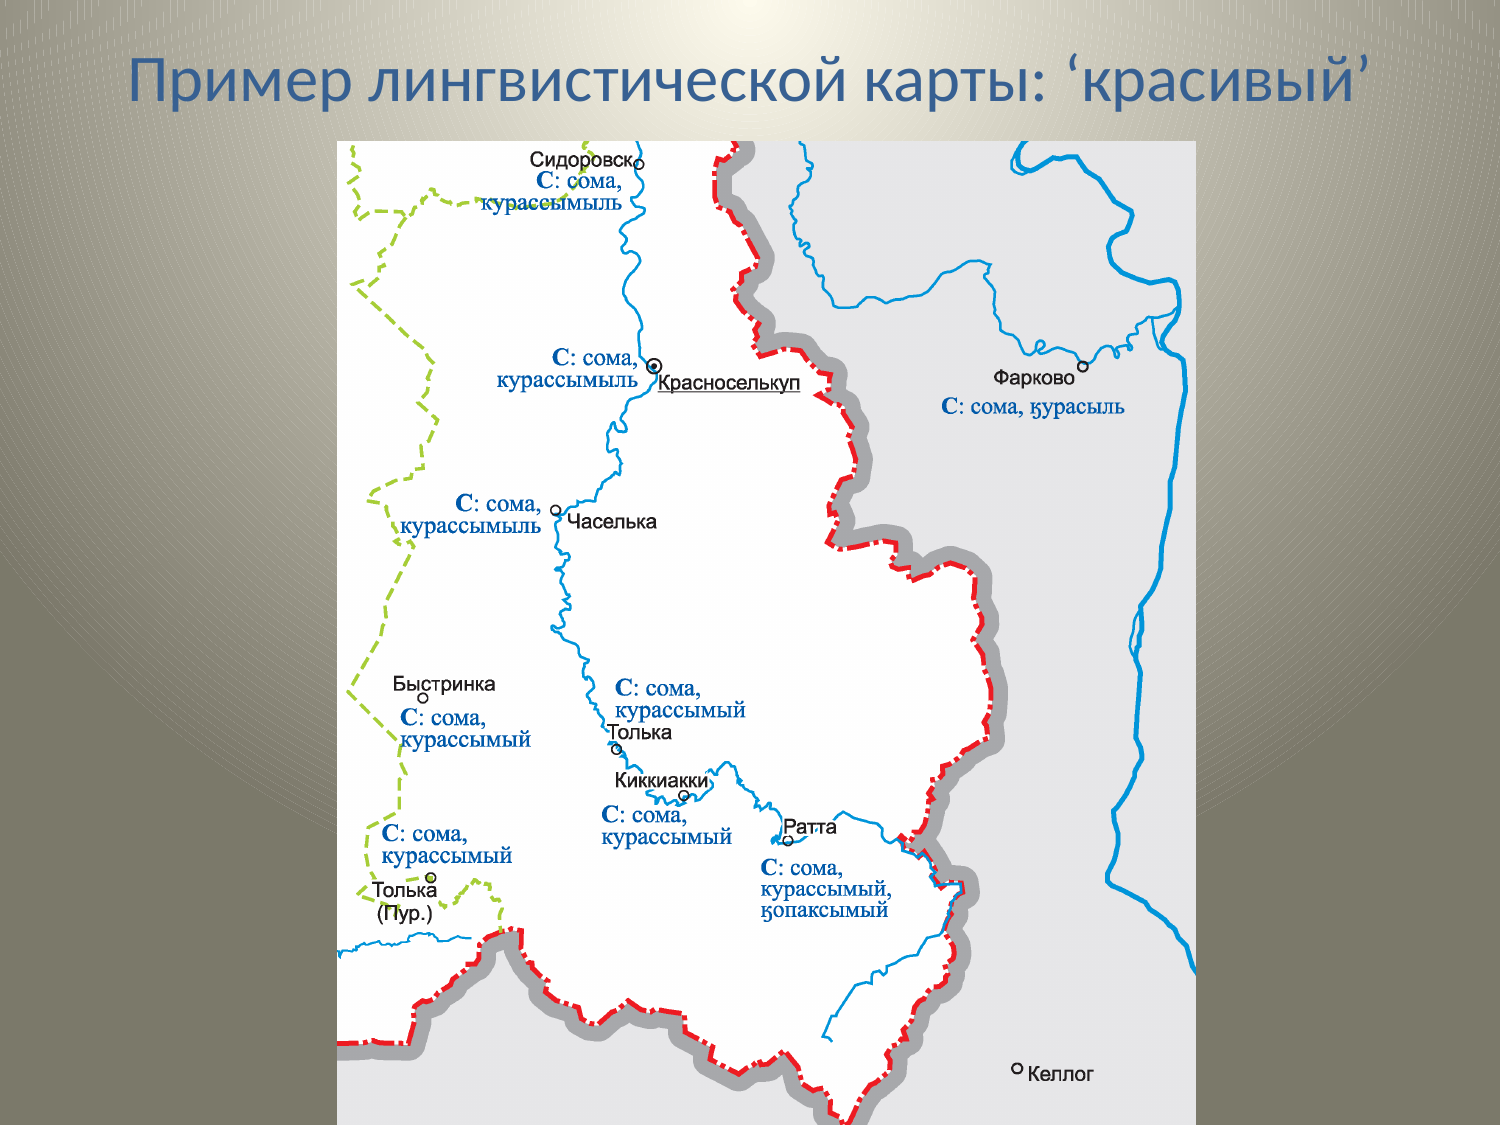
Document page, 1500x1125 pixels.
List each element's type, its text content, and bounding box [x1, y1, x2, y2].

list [337, 141, 1196, 1125]
title Пример лингвистической карты: ‘красивый’ [75, 24, 1425, 125]
